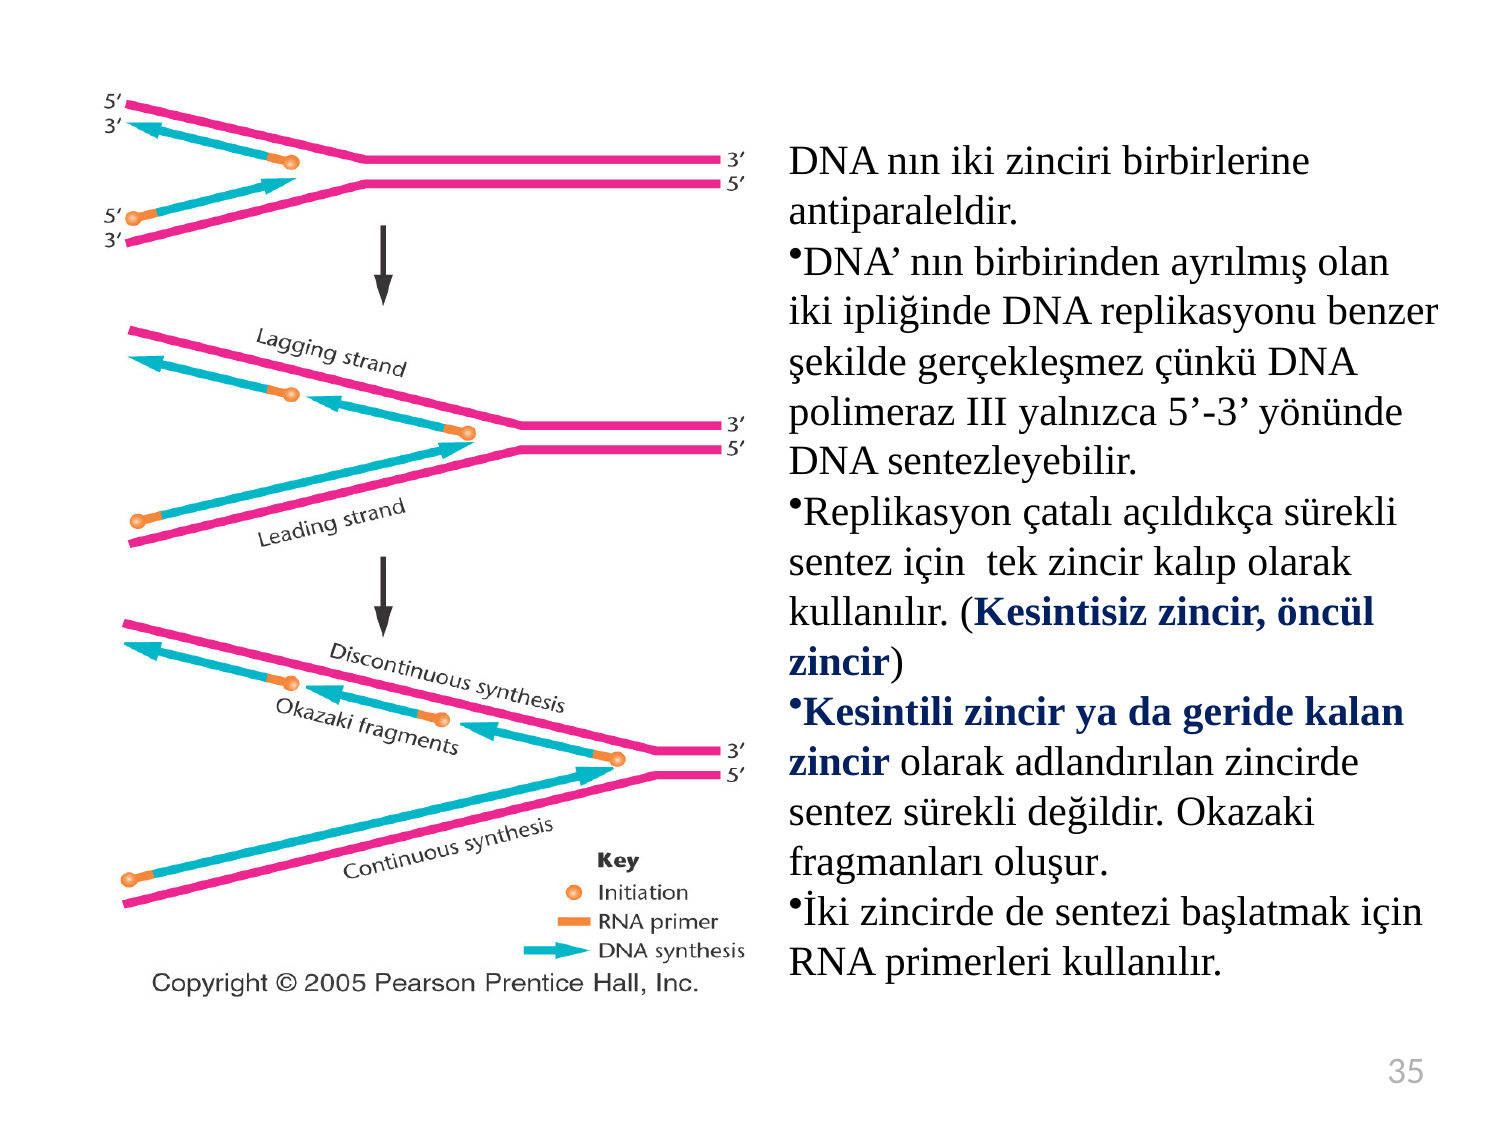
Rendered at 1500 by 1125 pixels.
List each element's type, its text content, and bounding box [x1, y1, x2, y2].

text_box DNA nın iki zinciri birbirlerine antiparaleldir. DNA’ nın birbirinden ayrılmış olan iki ipliğinde DNA replikasyonu benzer şekilde gerçekleşmez çünkü DNA polimeraz III yalnızca 5’-3’ yönünde DNA sentezleyebilir. Replikasyon çatalı açıldıkça sürekli sentez için tek zincir kalıp olarak kullanılır. (Kesintisiz zincir, öncül zincir) Kesintili zincir ya da geride kalan zincir olarak adlandırılan zincirde sentez sürekli değildir. Okazaki fragmanları oluşur. İki zincirde de sentezi başlatmak için RNA primerleri kullanılır. [774, 126, 1458, 991]
picture [97, 87, 751, 1001]
slide_number 35 [1080, 1046, 1425, 1103]
